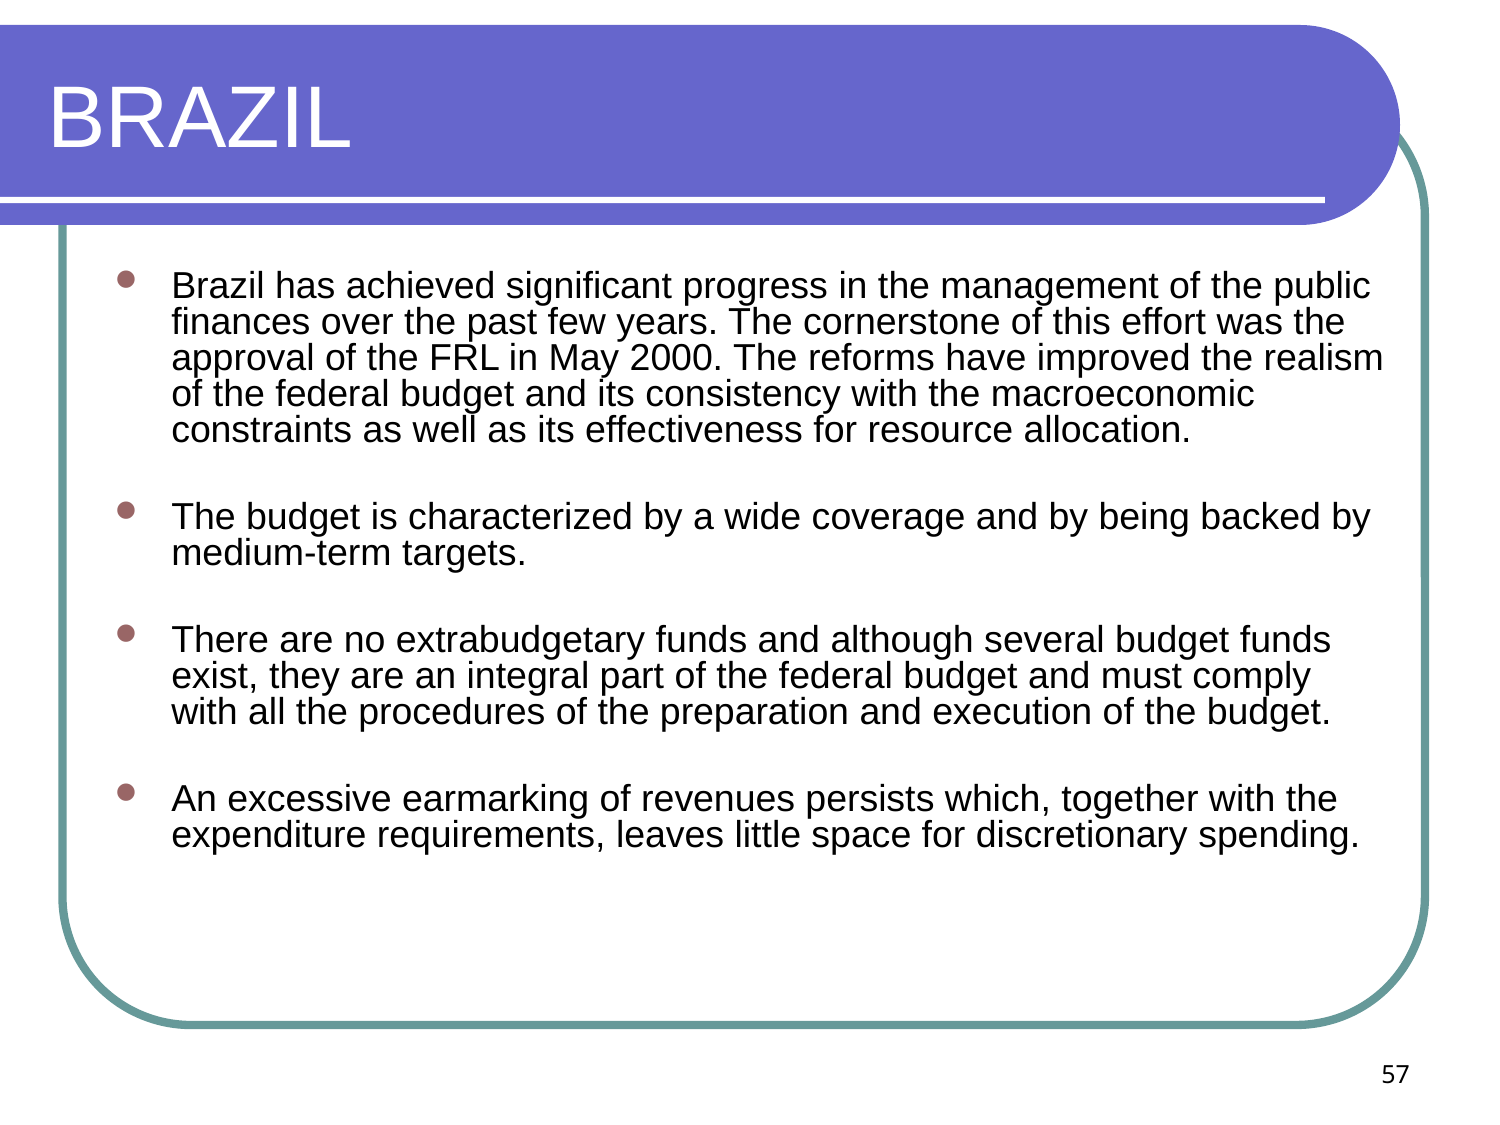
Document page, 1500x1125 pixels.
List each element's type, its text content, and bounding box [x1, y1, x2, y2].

list Brazil has achieved significant progress in the management of the public finances over the past few years. The cornerstone of this effort was the approval of the FRL in May 2000. The reforms have improved the realism of the federal budget and its consistency with the macroeconomic constraints as well as its effectiveness for resource allocation. The budget is characterized by a wide coverage and by being backed by medium-term targets. There are no extrabudgetary funds and although several budget funds exist, they are an integral part of the federal budget and must comply with all the procedures of the preparation and execution of the budget. An excessive earmarking of revenues persists which, together with the expenditure requirements, leaves little space for discretionary spending. [99, 262, 1401, 988]
title BRAZIL [31, 37, 1348, 188]
slide_number 57 [1074, 1024, 1426, 1101]
